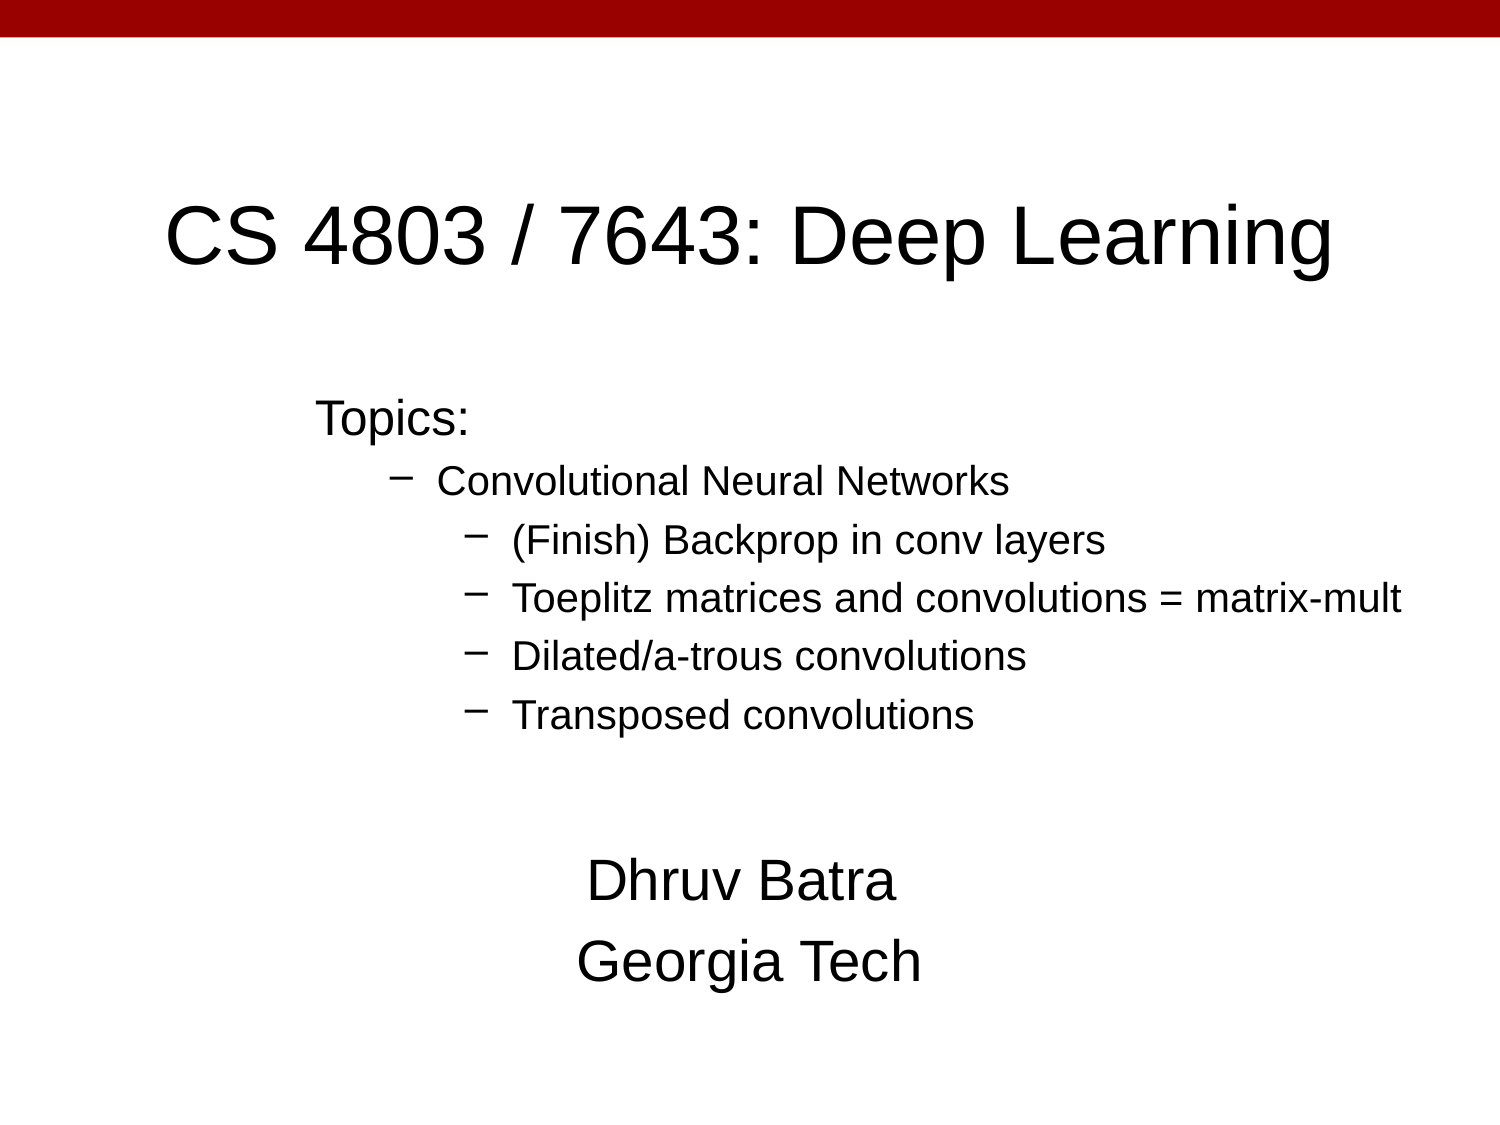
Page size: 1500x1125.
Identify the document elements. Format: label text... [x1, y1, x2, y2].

subtitle Dhruv Batra Georgia Tech [0, 762, 1500, 1051]
text_box Topics: Convolutional Neural Networks (Finish) Backprop in conv layers Toeplitz matrices and convolutions = matrix-mult Dilated/a-trous convolutions Transposed convolutions [299, 378, 1438, 862]
title CS 4803 / 7643: Deep Learning [112, 137, 1388, 326]
